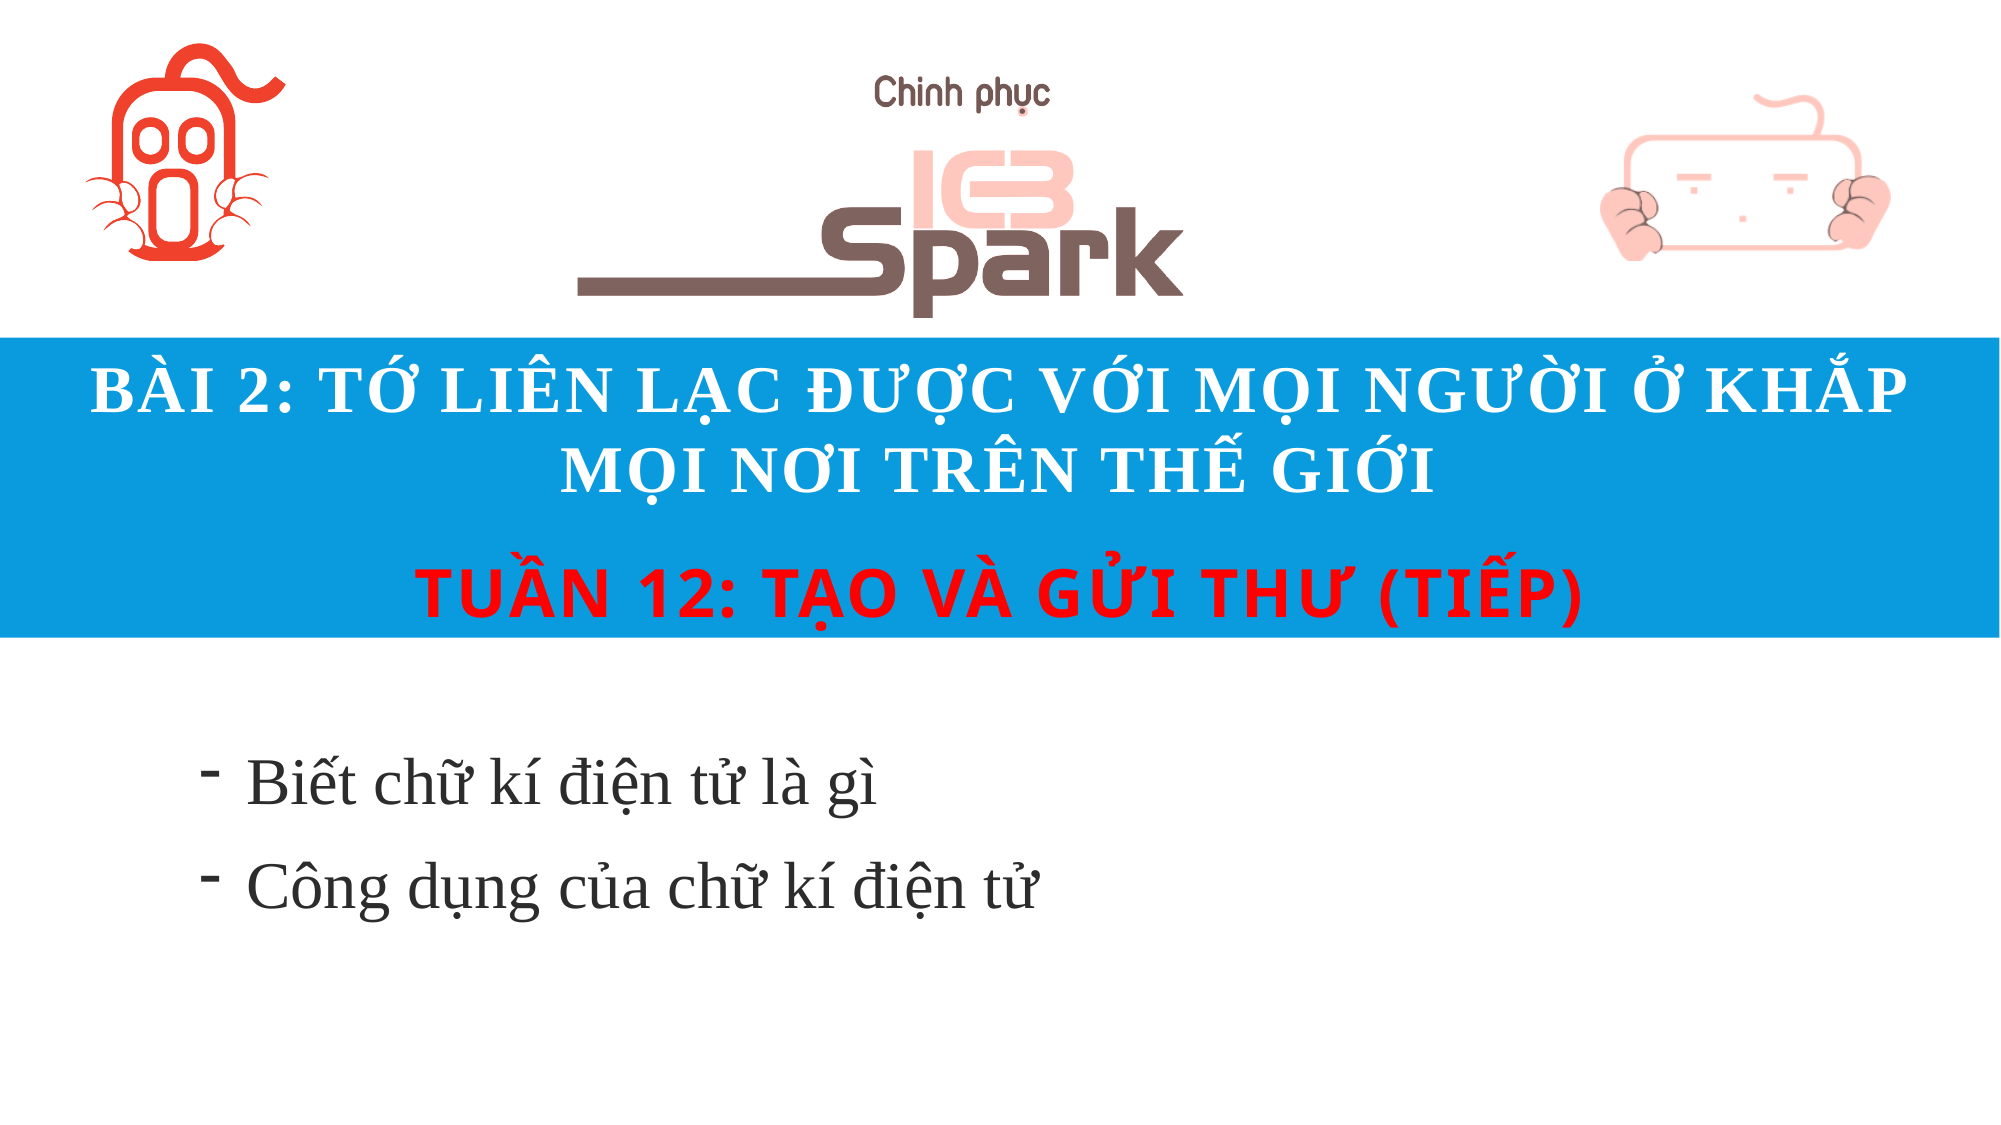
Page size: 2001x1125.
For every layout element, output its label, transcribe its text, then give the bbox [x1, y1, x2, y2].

title Bài 2: Tớ liên lạc được với mọi người ở khắp mọi nơi trên thế giới Tuần 12: TẠO VÀ GỬI THƯ (Tiếp) [28, 345, 1972, 632]
text_box Biết chữ kí điện tử là gì Công dụng của chữ kí điện tử [184, 718, 1699, 930]
